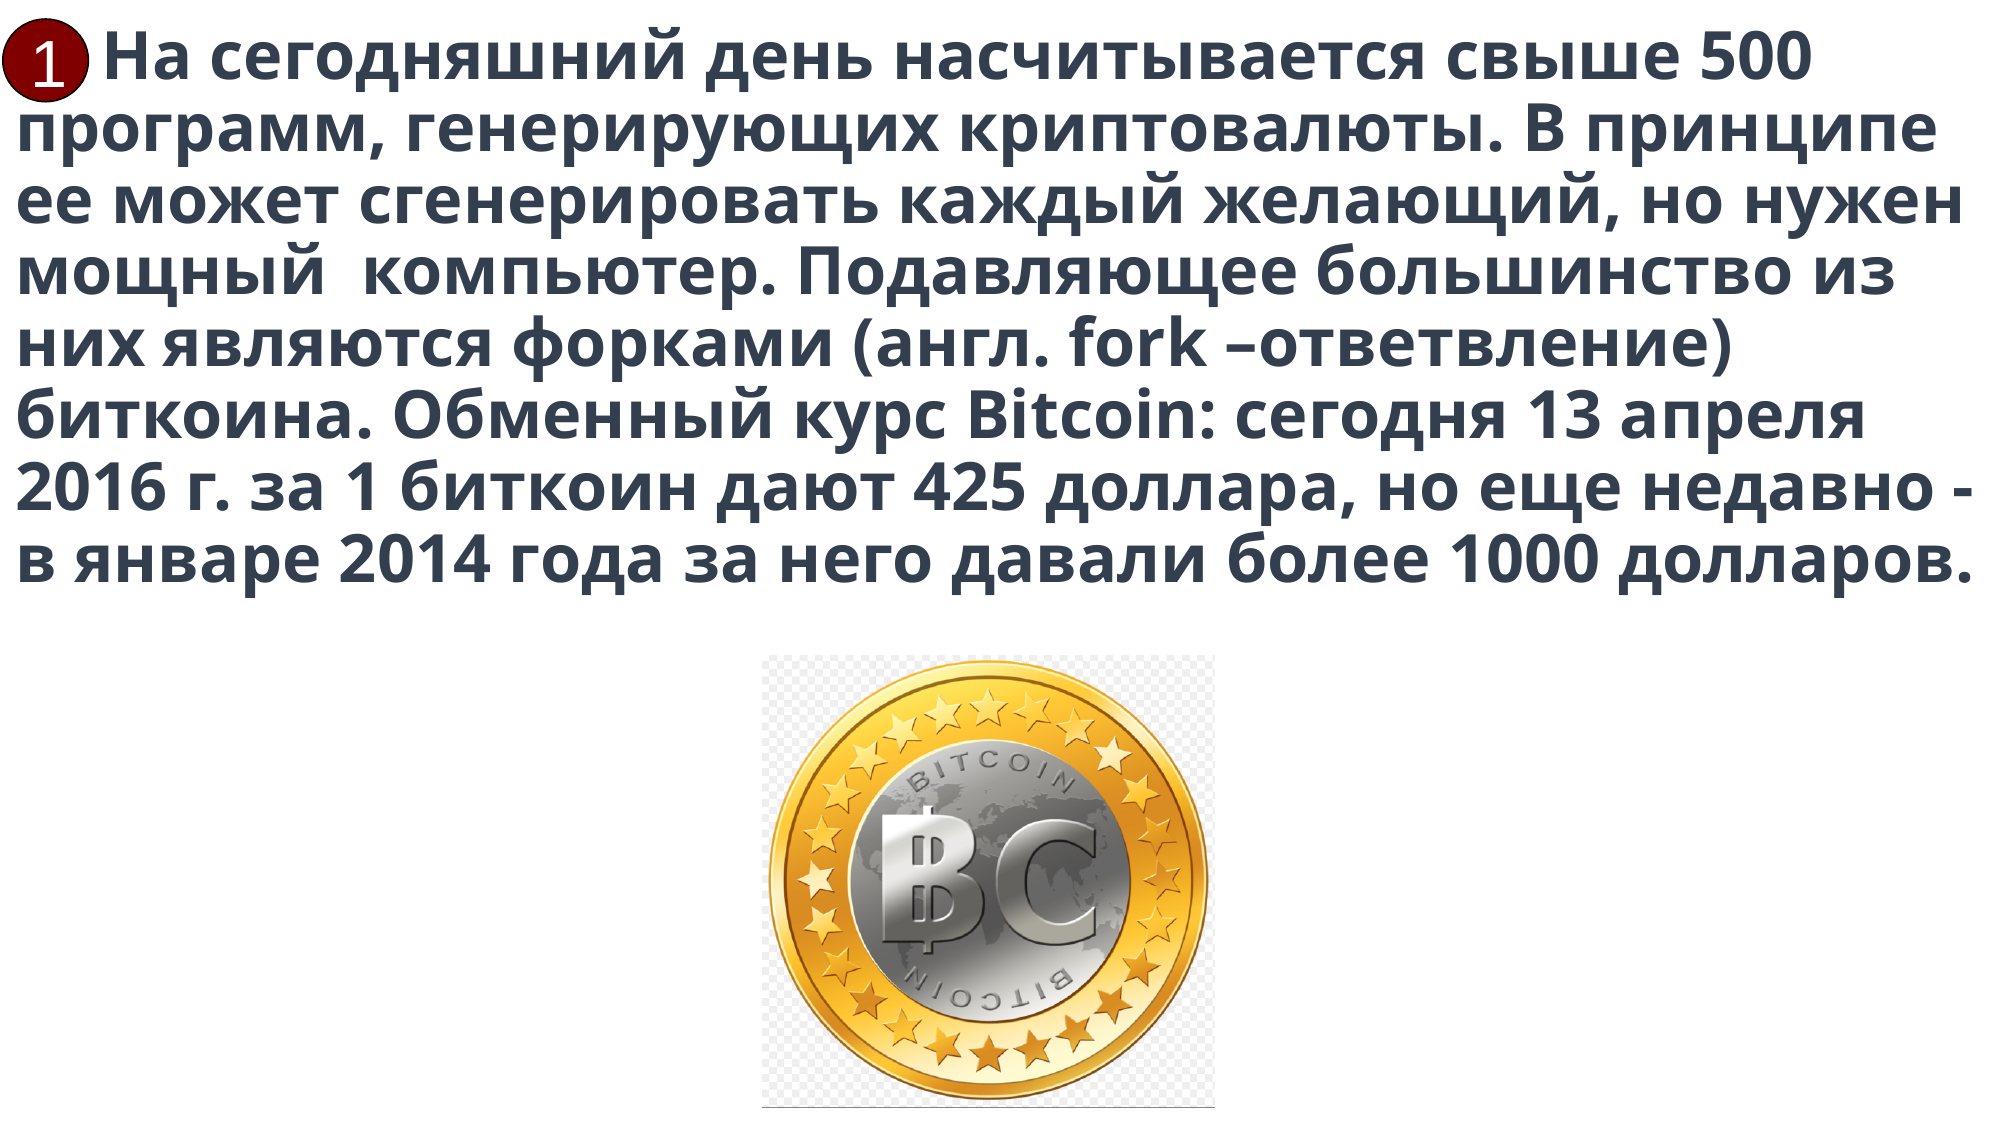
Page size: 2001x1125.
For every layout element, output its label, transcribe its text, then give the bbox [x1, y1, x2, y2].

picture [762, 655, 1215, 1108]
title На сегодняшний день насчитывается свыше 500 программ, генерирующих криптовалюты. В принципе ее может сгенерировать каждый желающий, но нужен мощный компьютер. Подавляющее большинство из них являются форками (англ. fork –ответвление) биткоина. Обменный курс Bitcoin: сегодня 13 апреля 2016 г. за 1 биткоин дают 425 доллара, но еще недавно - в январе 2014 года за него давали более 1000 долларов. [0, 0, 2000, 619]
text_box 1 [2, 18, 89, 102]
